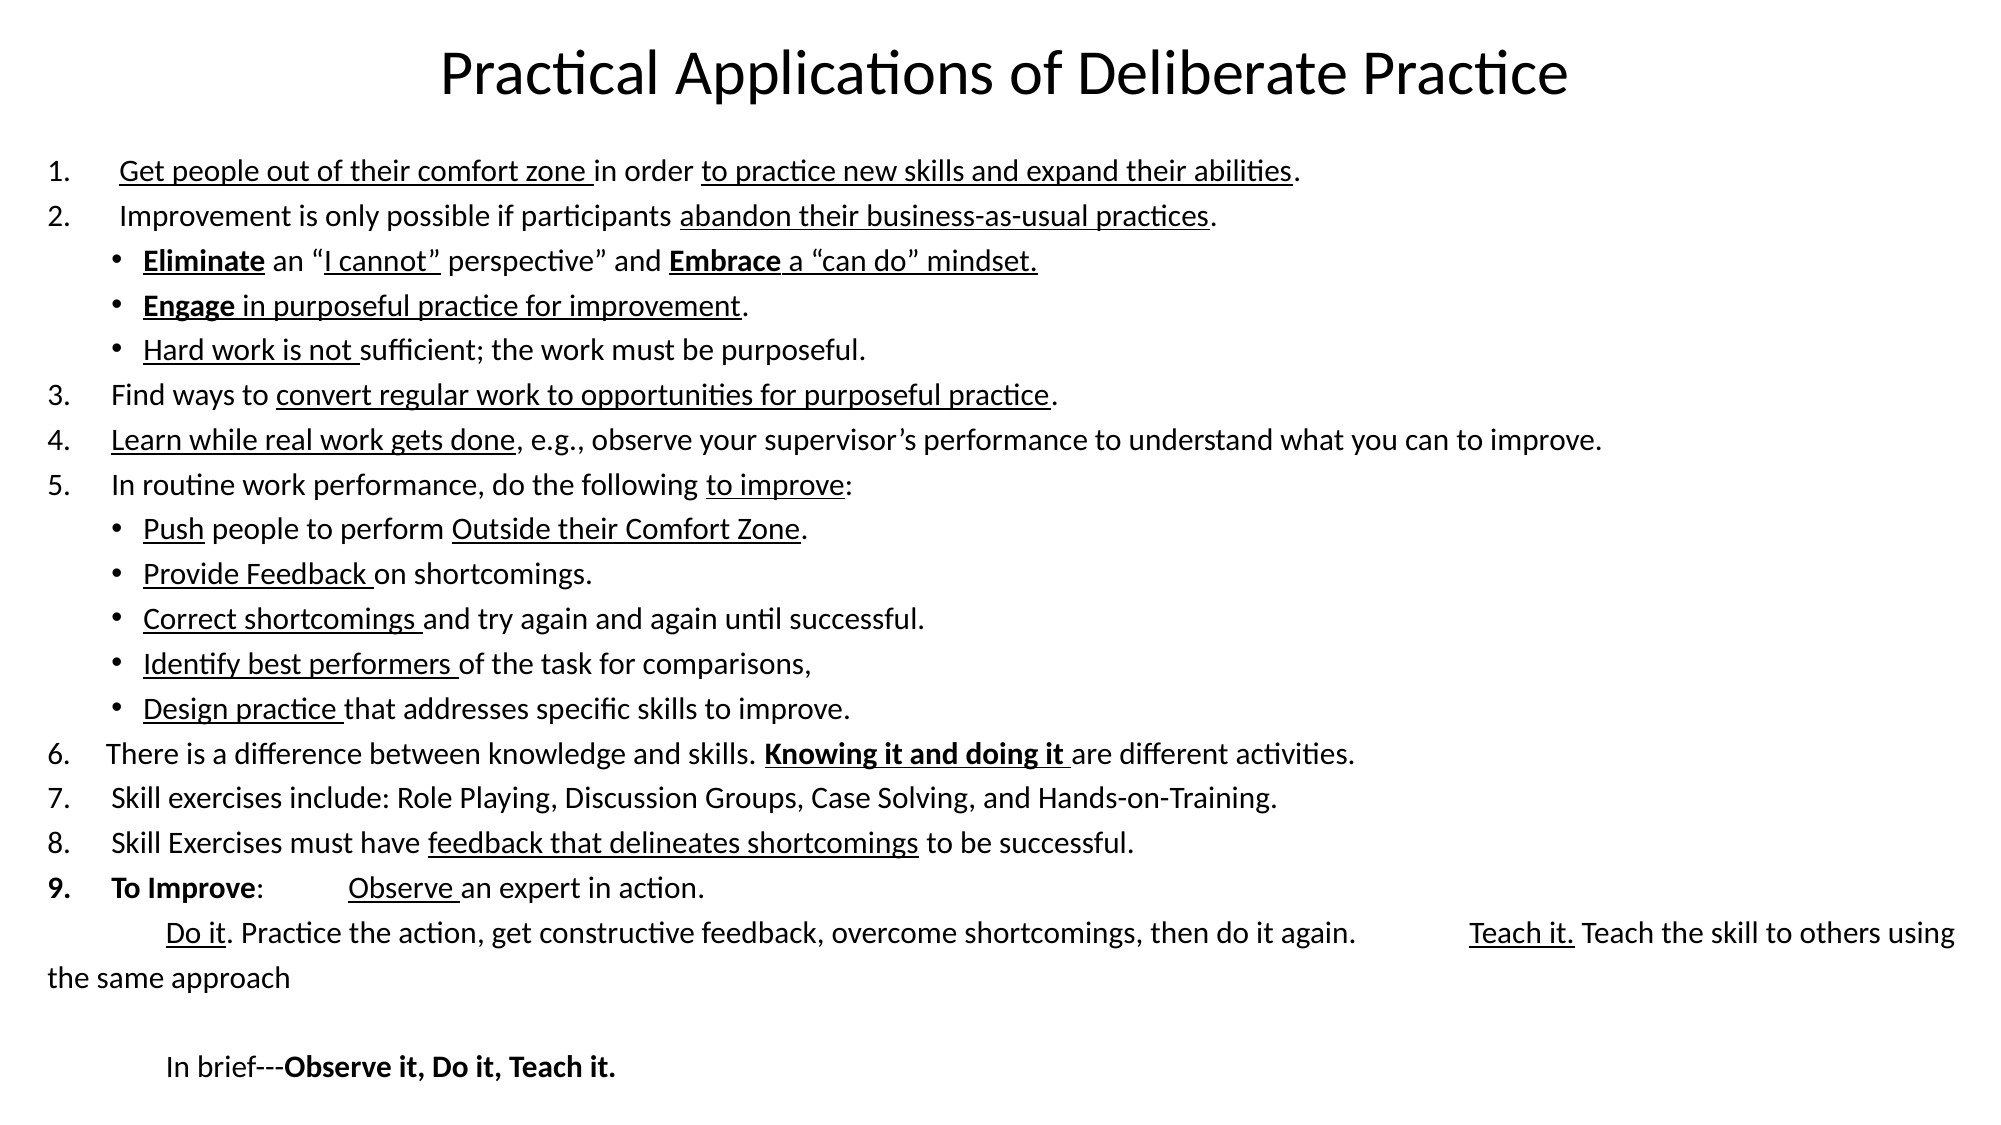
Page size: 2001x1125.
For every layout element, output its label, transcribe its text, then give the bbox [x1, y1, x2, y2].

list Practical Applications of Deliberate Practice Get people out of their comfort zone in order to practice new skills and expand their abilities. Improvement is only possible if participants abandon their business-as-usual practices. Eliminate an “I cannot” perspective” and Embrace a “can do” mindset. Engage in purposeful practice for improvement. Hard work is not sufficient; the work must be purposeful. Find ways to convert regular work to opportunities for purposeful practice. Learn while real work gets done, e.g., observe your supervisor’s performance to understand what you can to improve. In routine work performance, do the following to improve: Push people to perform Outside their Comfort Zone. Provide Feedback on shortcomings. Correct shortcomings and try again and again until successful. Identify best performers of the task for comparisons, Design practice that addresses specific skills to improve. 6. There is a difference between knowledge and skills. Knowing it and doing it are different activities. Skill exercises include: Role Playing, Discussion Groups, Case Solving, and Hands-on-Training. Skill Exercises must have feedback that delineates shortcomings to be successful. To Improve: Observe an expert in action. Do it. Practice the action, get constructive feedback, overcome shortcomings, then do it again. Teach it. Teach the skill to others using the same approach In brief---Observe it, Do it, Teach it. [32, 22, 1979, 1092]
